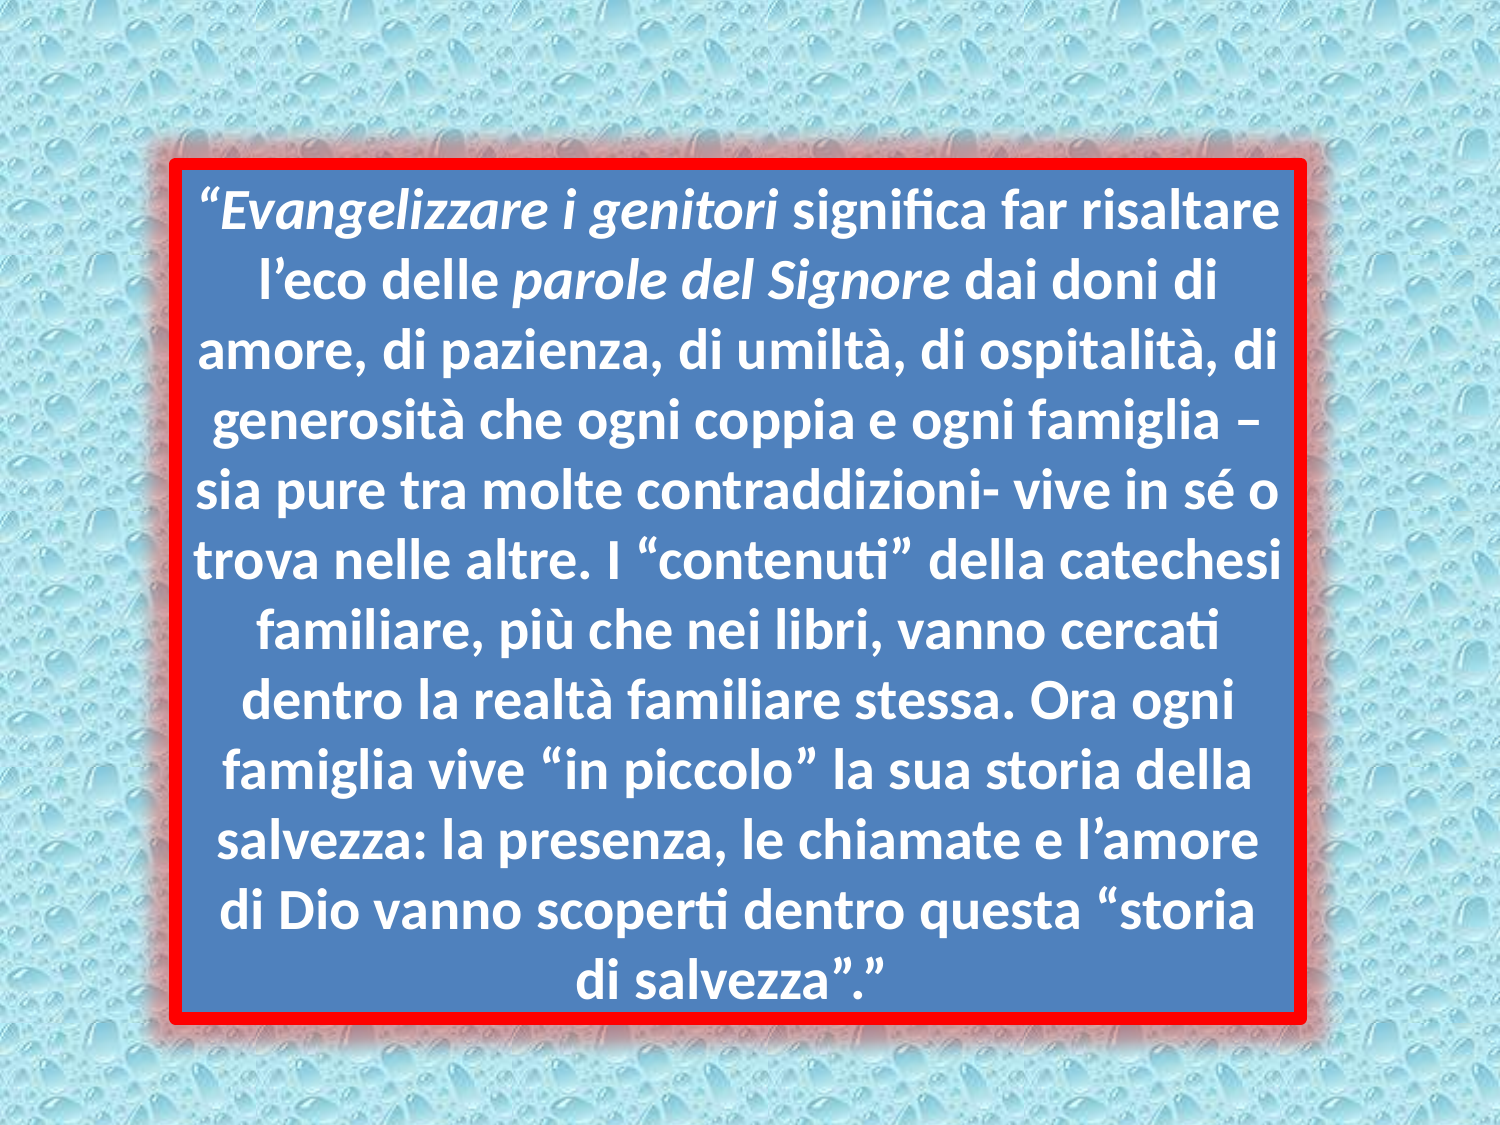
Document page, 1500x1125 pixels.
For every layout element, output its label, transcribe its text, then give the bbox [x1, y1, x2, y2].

text_box “Evangelizzare i genitori significa far risaltare l’eco delle parole del Signore dai doni di amore, di pazienza, di umiltà, di ospitalità, di generosità che ogni coppia e ogni famiglia –sia pure tra molte contraddizioni- vive in sé o trova nelle altre. I “contenuti” della catechesi familiare, più che nei libri, vanno cercati dentro la realtà familiare stessa. Ora ogni famiglia vive “in piccolo” la sua storia della salvezza: la presenza, le chiamate e l’amore di Dio vanno scoperti dentro questa “storia di salvezza”.” [175, 163, 1301, 1019]
picture [0, 0, 1500, 1125]
